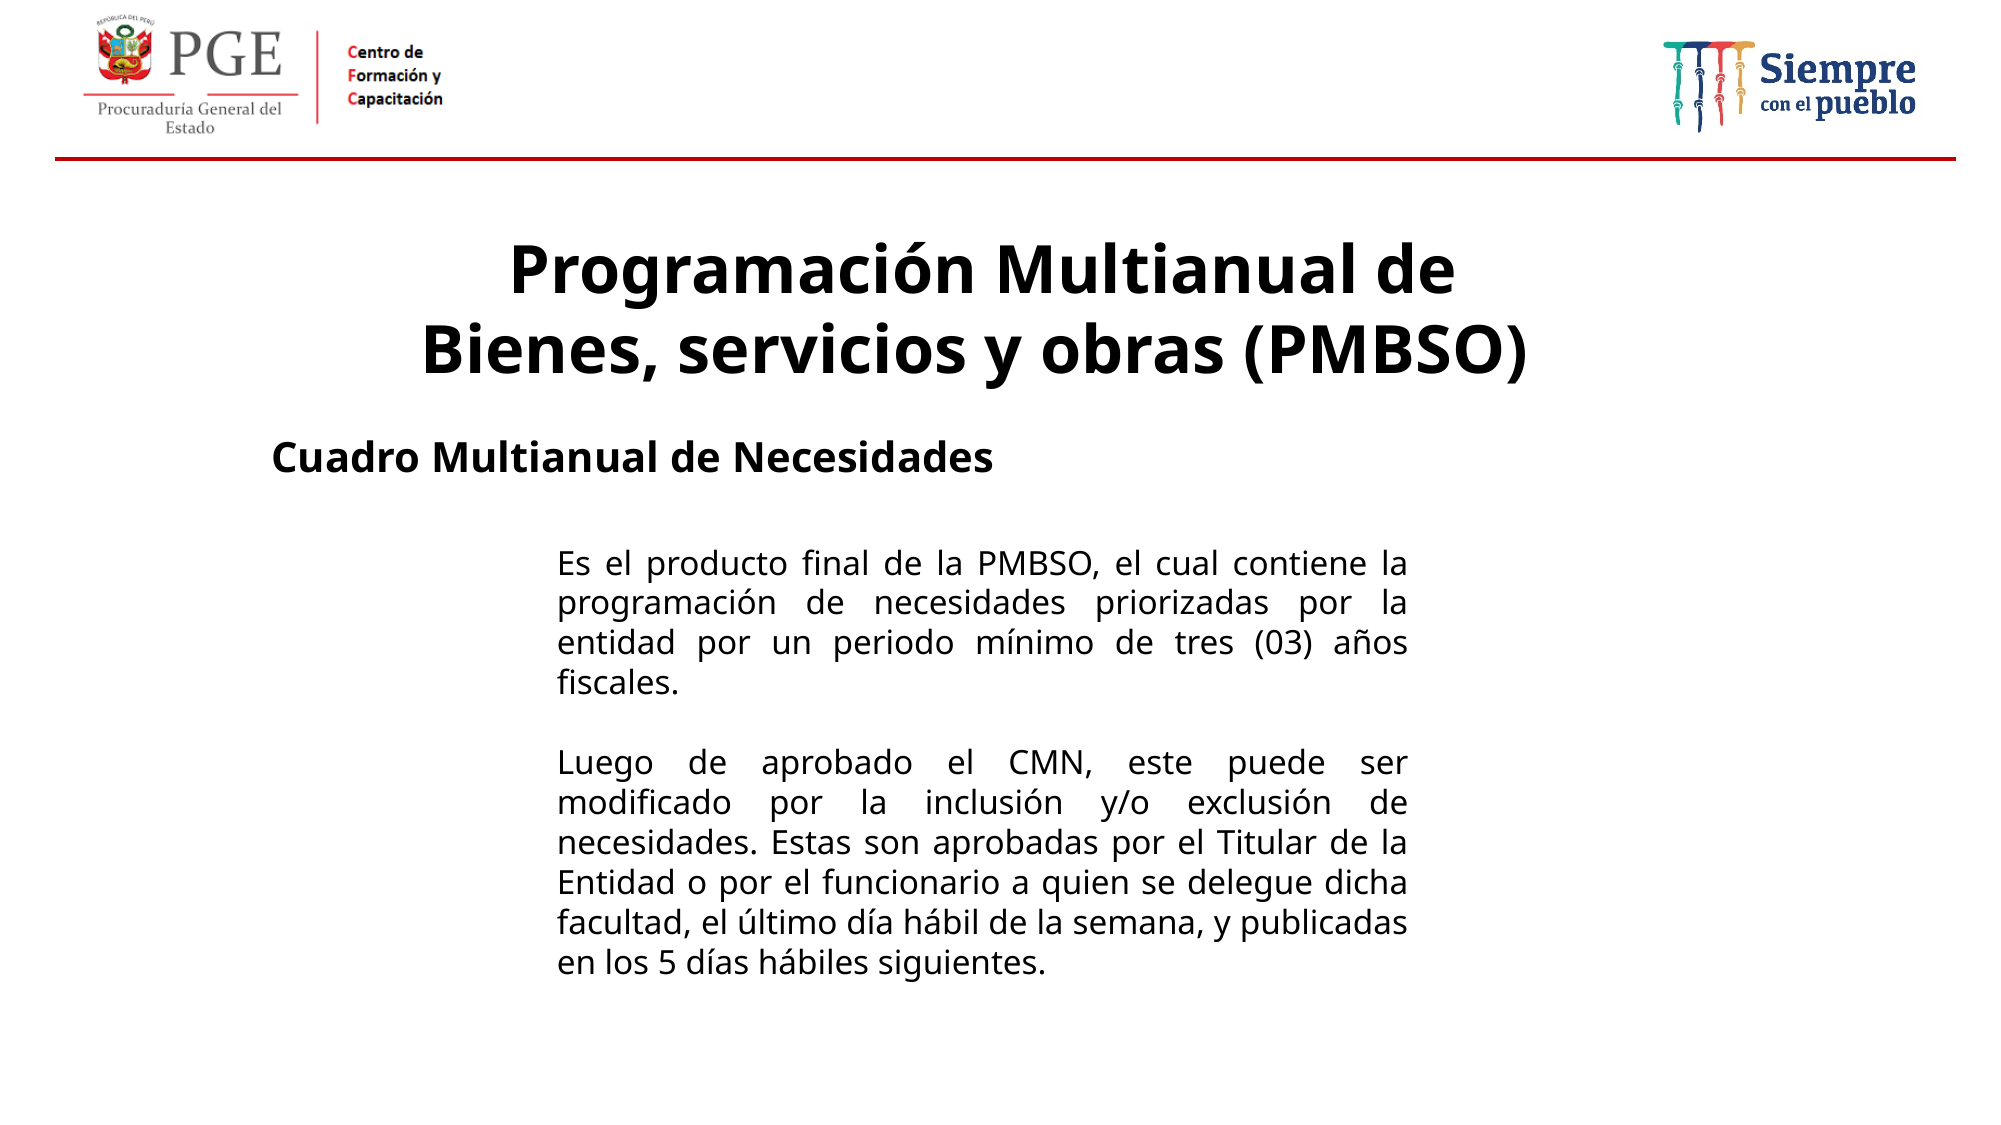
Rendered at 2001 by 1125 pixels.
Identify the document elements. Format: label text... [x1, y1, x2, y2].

text_box Es el producto final de la PMBSO, el cual contiene la programación de necesidades priorizadas por la entidad por un periodo mínimo de tres (03) años fiscales. Luego de aprobado el CMN, este puede ser modificado por la inclusión y/o exclusión de necesidades. Estas son aprobadas por el Titular de la Entidad o por el funcionario a quien se delegue dicha facultad, el último día hábil de la semana, y publicadas en los 5 días hábiles siguientes. [542, 534, 1425, 1028]
text_box Programación Multianual de Bienes, servicios y obras (PMBSO) [385, 219, 1581, 394]
text_box Cuadro Multianual de Necesidades [256, 423, 1202, 489]
picture [1651, 29, 1925, 139]
picture [71, 7, 467, 149]
